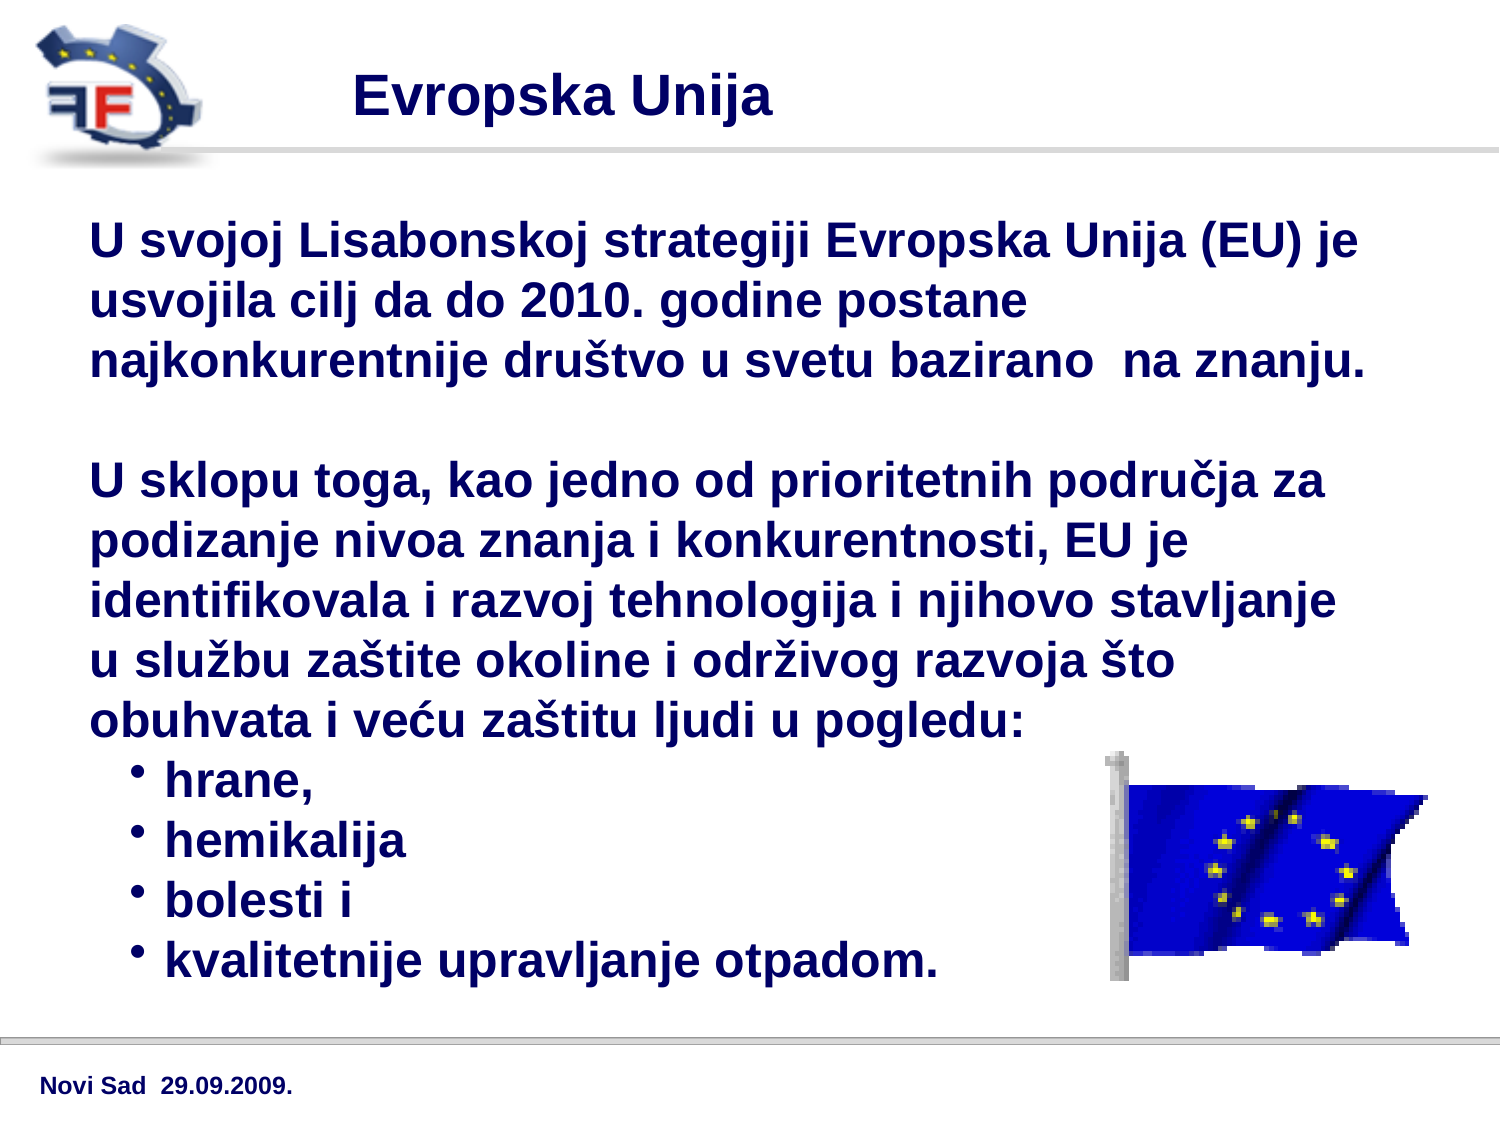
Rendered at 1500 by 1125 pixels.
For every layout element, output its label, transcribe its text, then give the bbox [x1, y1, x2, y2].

picture [0, 1037, 1500, 1046]
picture [24, 24, 223, 175]
picture [1087, 737, 1438, 981]
text_box Evropska Unija [337, 50, 1035, 135]
text_box U svojoj Lisabonskoj strategiji Evropska Unija (EU) je usvojila cilj da do 2010. godine postane najkonkurentnije društvo u svetu bazirano na znanju. U sklopu toga, kao jedno od prioritetnih područja za podizanje nivoa znanja i konkurentnosti, EU je identifikovala i razvoj tehnologija i njihovo stavljanje u službu zaštite okoline i održivog razvoja što obuhvata i veću zaštitu ljudi u pogledu: hrane, hemikalija bolesti i kvalitetnije upravljanje otpadom. [75, 199, 1387, 995]
